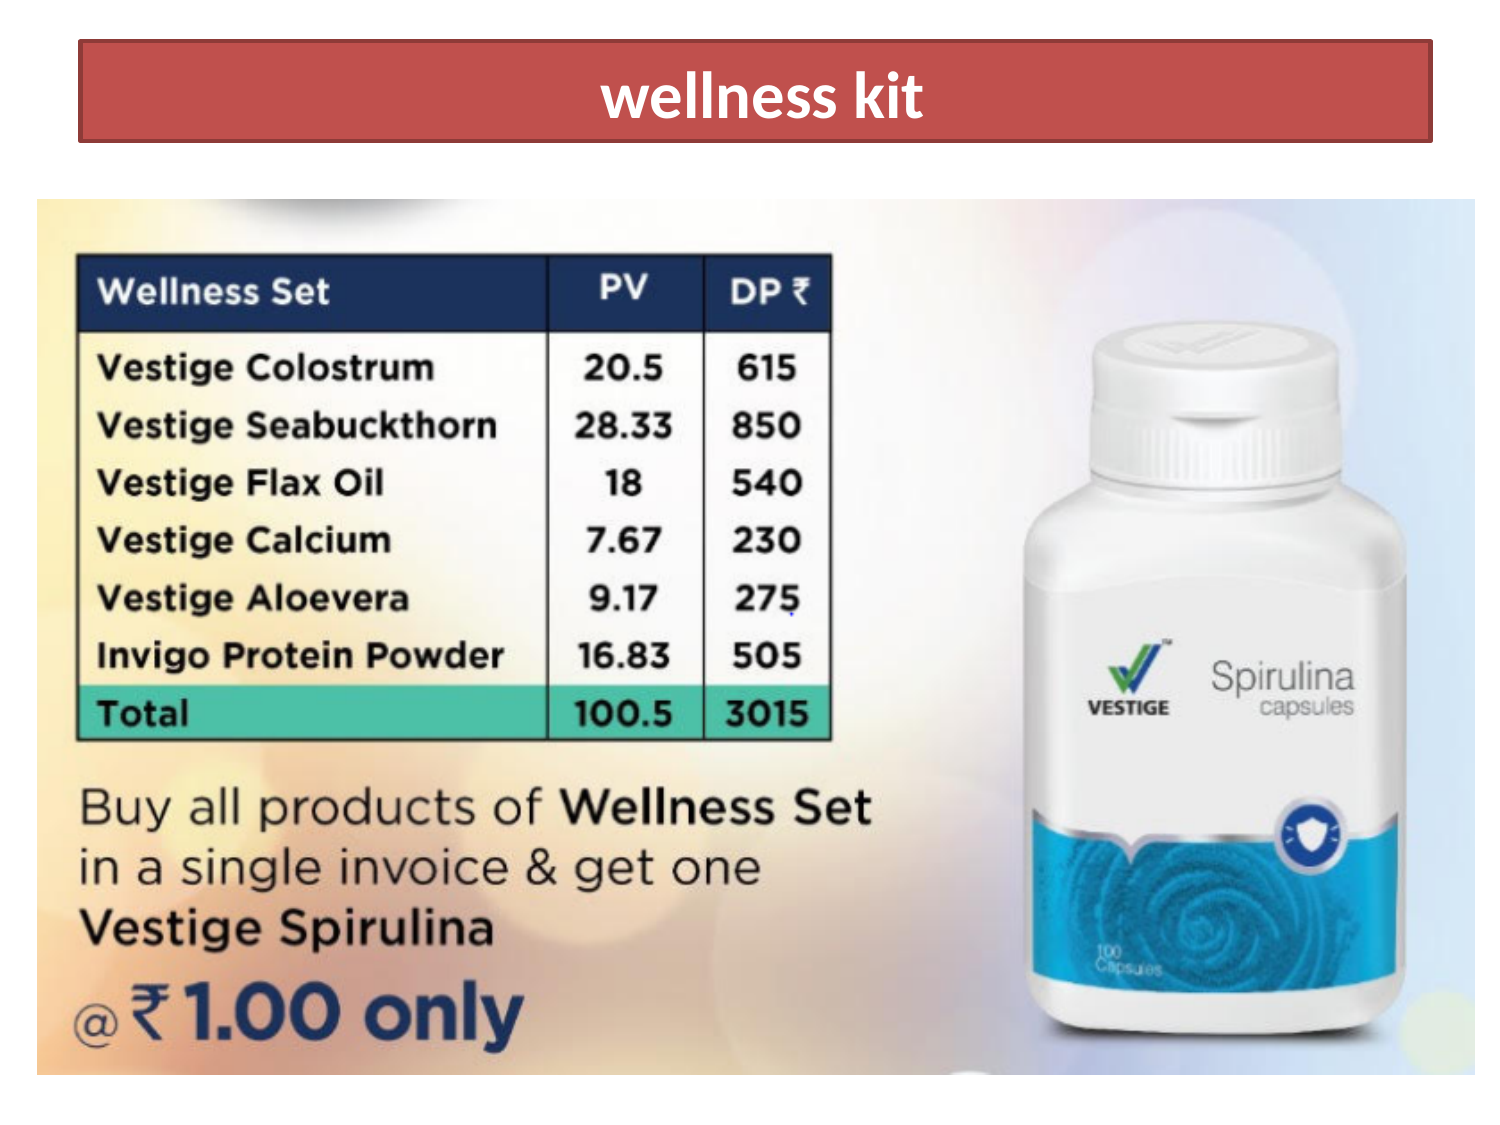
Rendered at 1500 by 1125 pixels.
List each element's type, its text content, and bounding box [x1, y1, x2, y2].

picture [37, 199, 1476, 1076]
text_box wellness kit [78, 39, 1433, 143]
